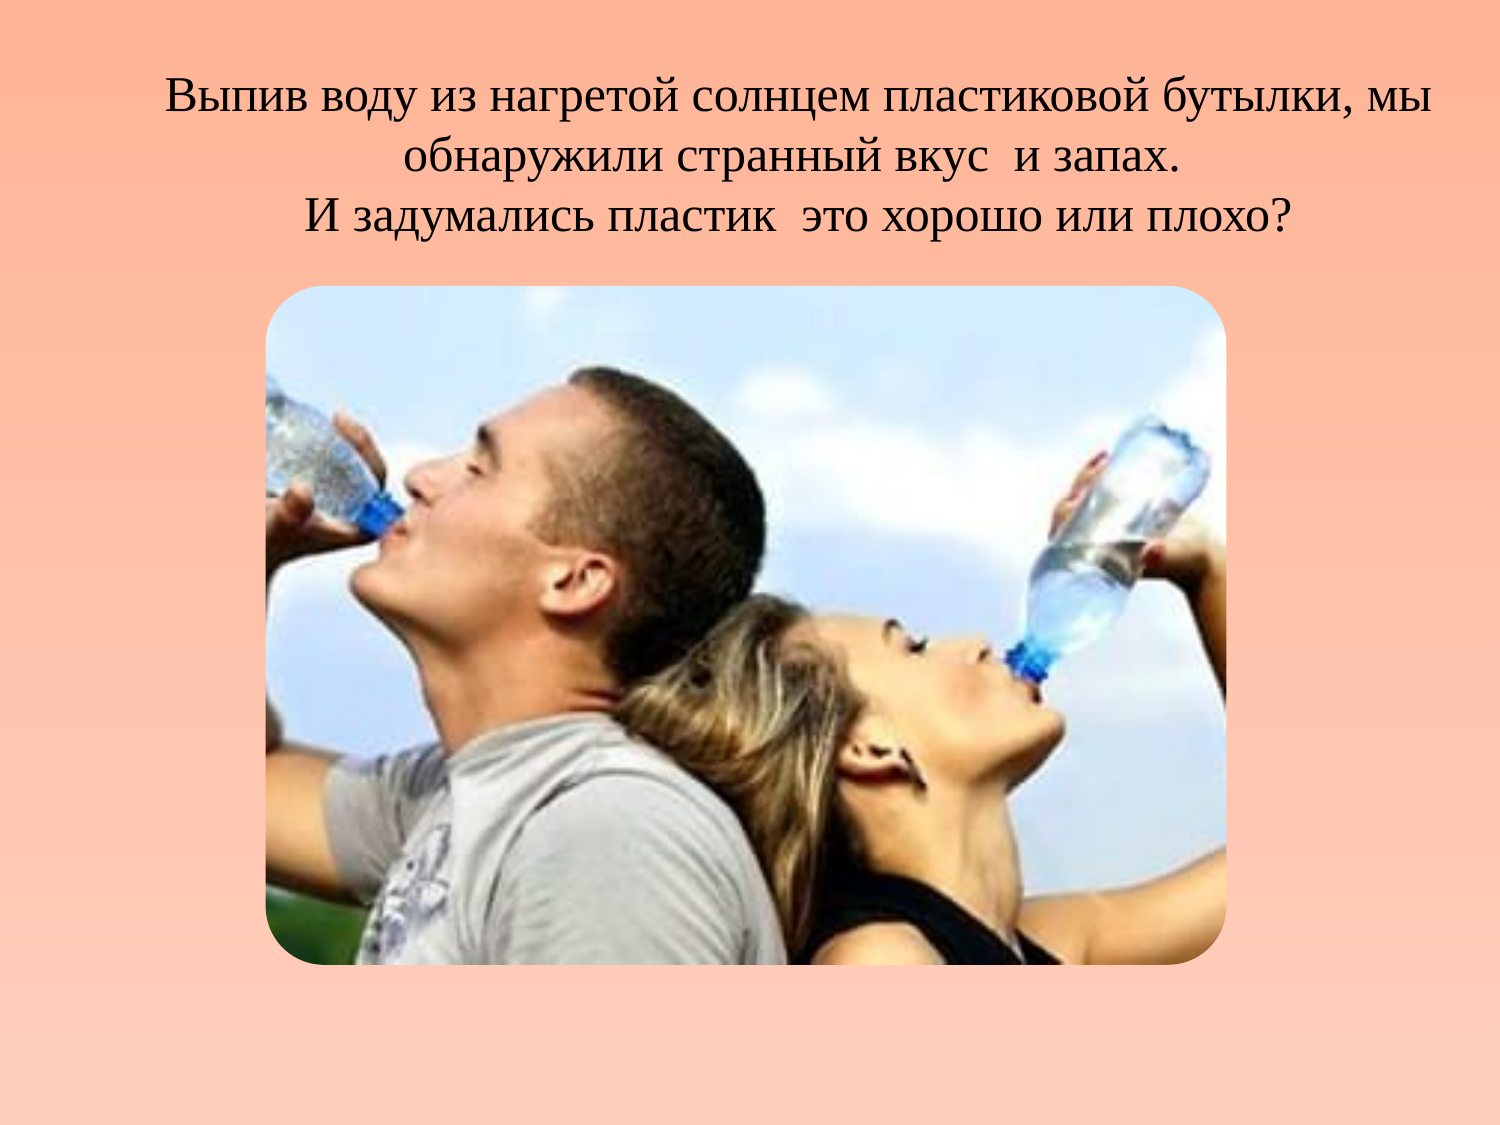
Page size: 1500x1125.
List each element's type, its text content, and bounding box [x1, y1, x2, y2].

text_box Выпив воду из нагретой солнцем пластиковой бутылки, мы обнаружили странный вкус и запах. И задумались пластик это хорошо или плохо? [123, 54, 1473, 250]
picture [265, 285, 1227, 966]
